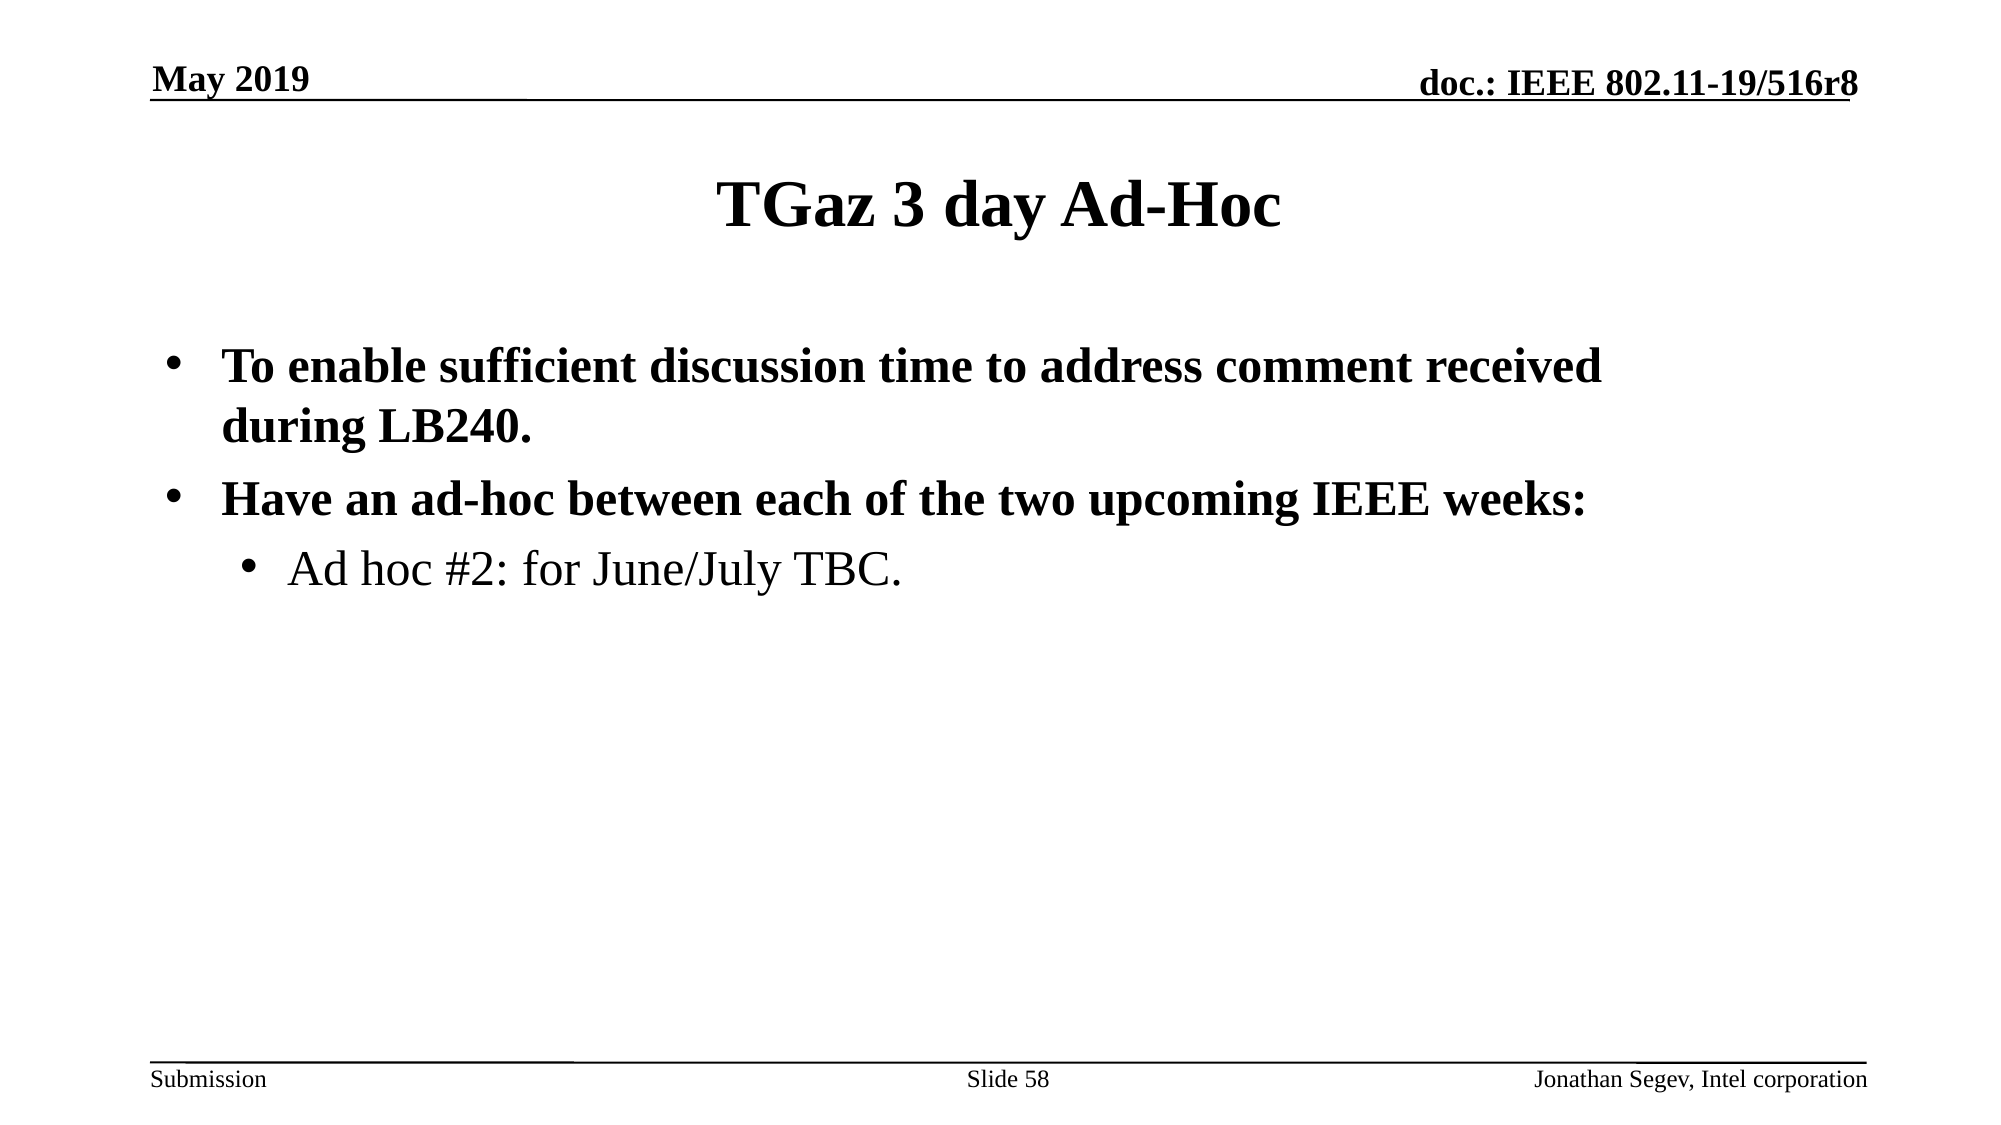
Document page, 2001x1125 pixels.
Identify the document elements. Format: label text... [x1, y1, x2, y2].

footer Jonathan Segev, Intel corporation [1171, 1061, 1869, 1093]
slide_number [152, 54, 563, 100]
title TGaz 3 day Ad-Hoc [149, 112, 1850, 288]
list To enable sufficient discussion time to address comment received during LB240. Have an ad-hoc between each of the two upcoming IEEE weeks: Ad hoc #2: for June/July TBC. [149, 324, 1769, 1000]
slide_number Slide 58 [950, 1061, 1067, 1123]
